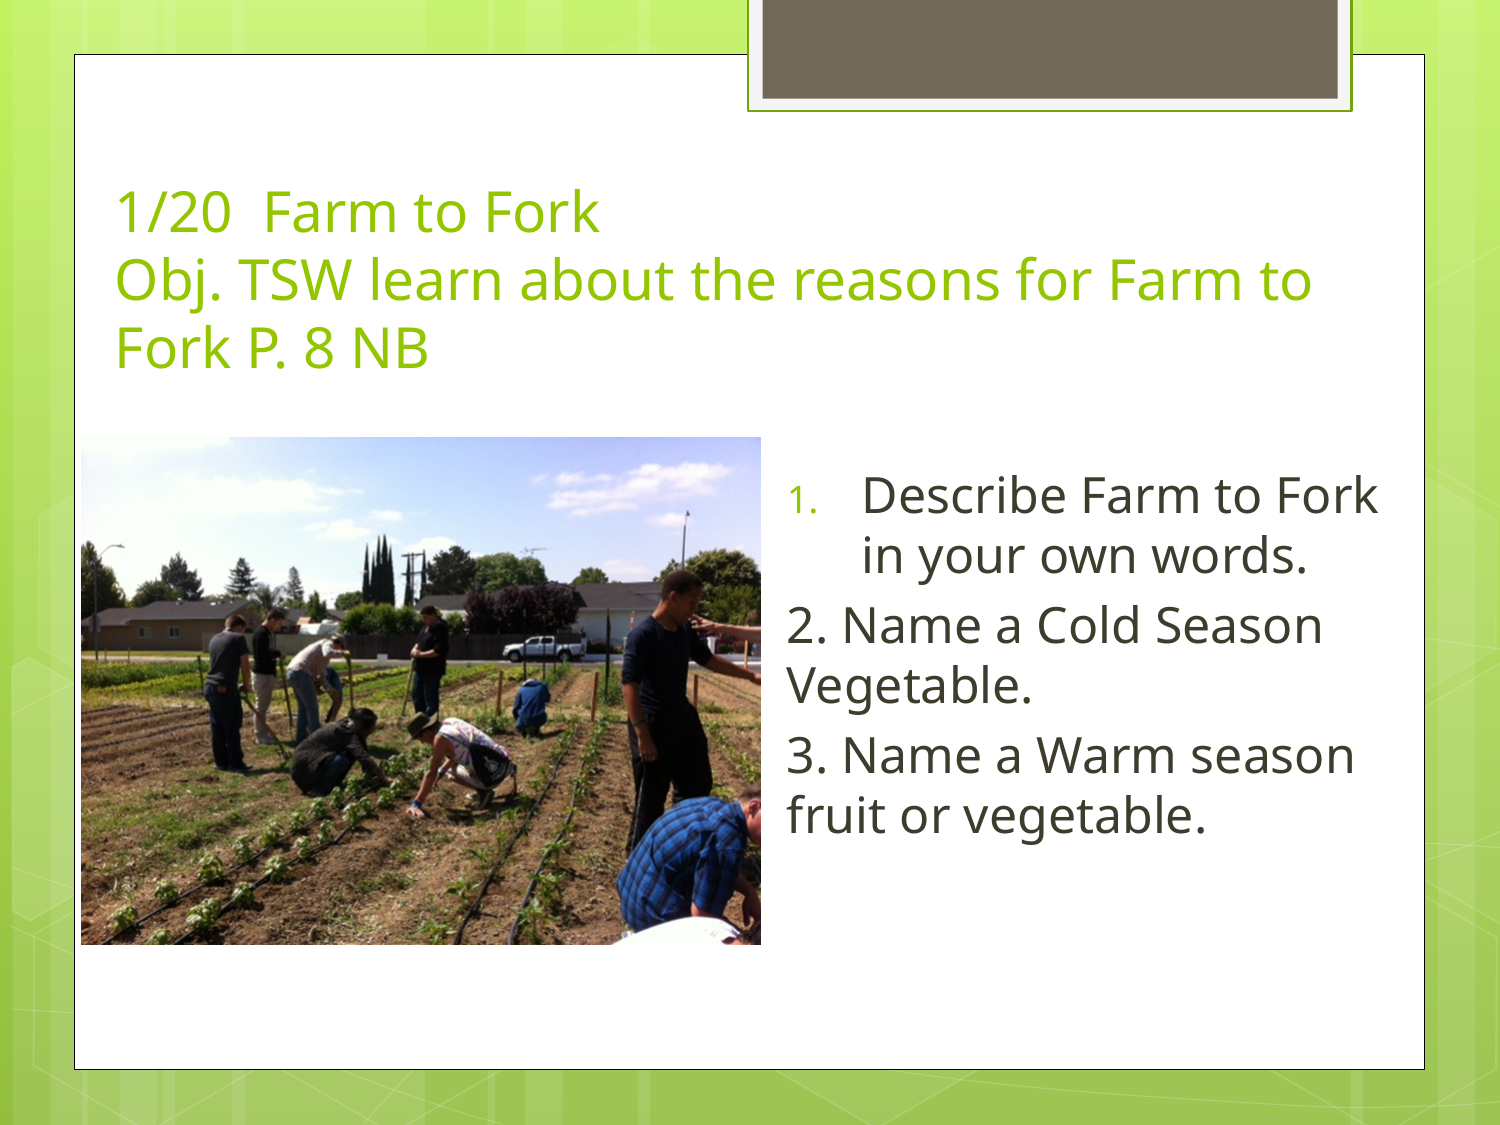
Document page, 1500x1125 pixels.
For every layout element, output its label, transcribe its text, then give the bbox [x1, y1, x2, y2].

title 1/20 Farm to Fork Obj. TSW learn about the reasons for Farm to Fork P. 8 NB [99, 168, 1413, 388]
picture [81, 437, 761, 945]
list Describe Farm to Fork in your own words. 2. Name a Cold Season Vegetable. 3. Name a Warm season fruit or vegetable. [764, 455, 1413, 863]
